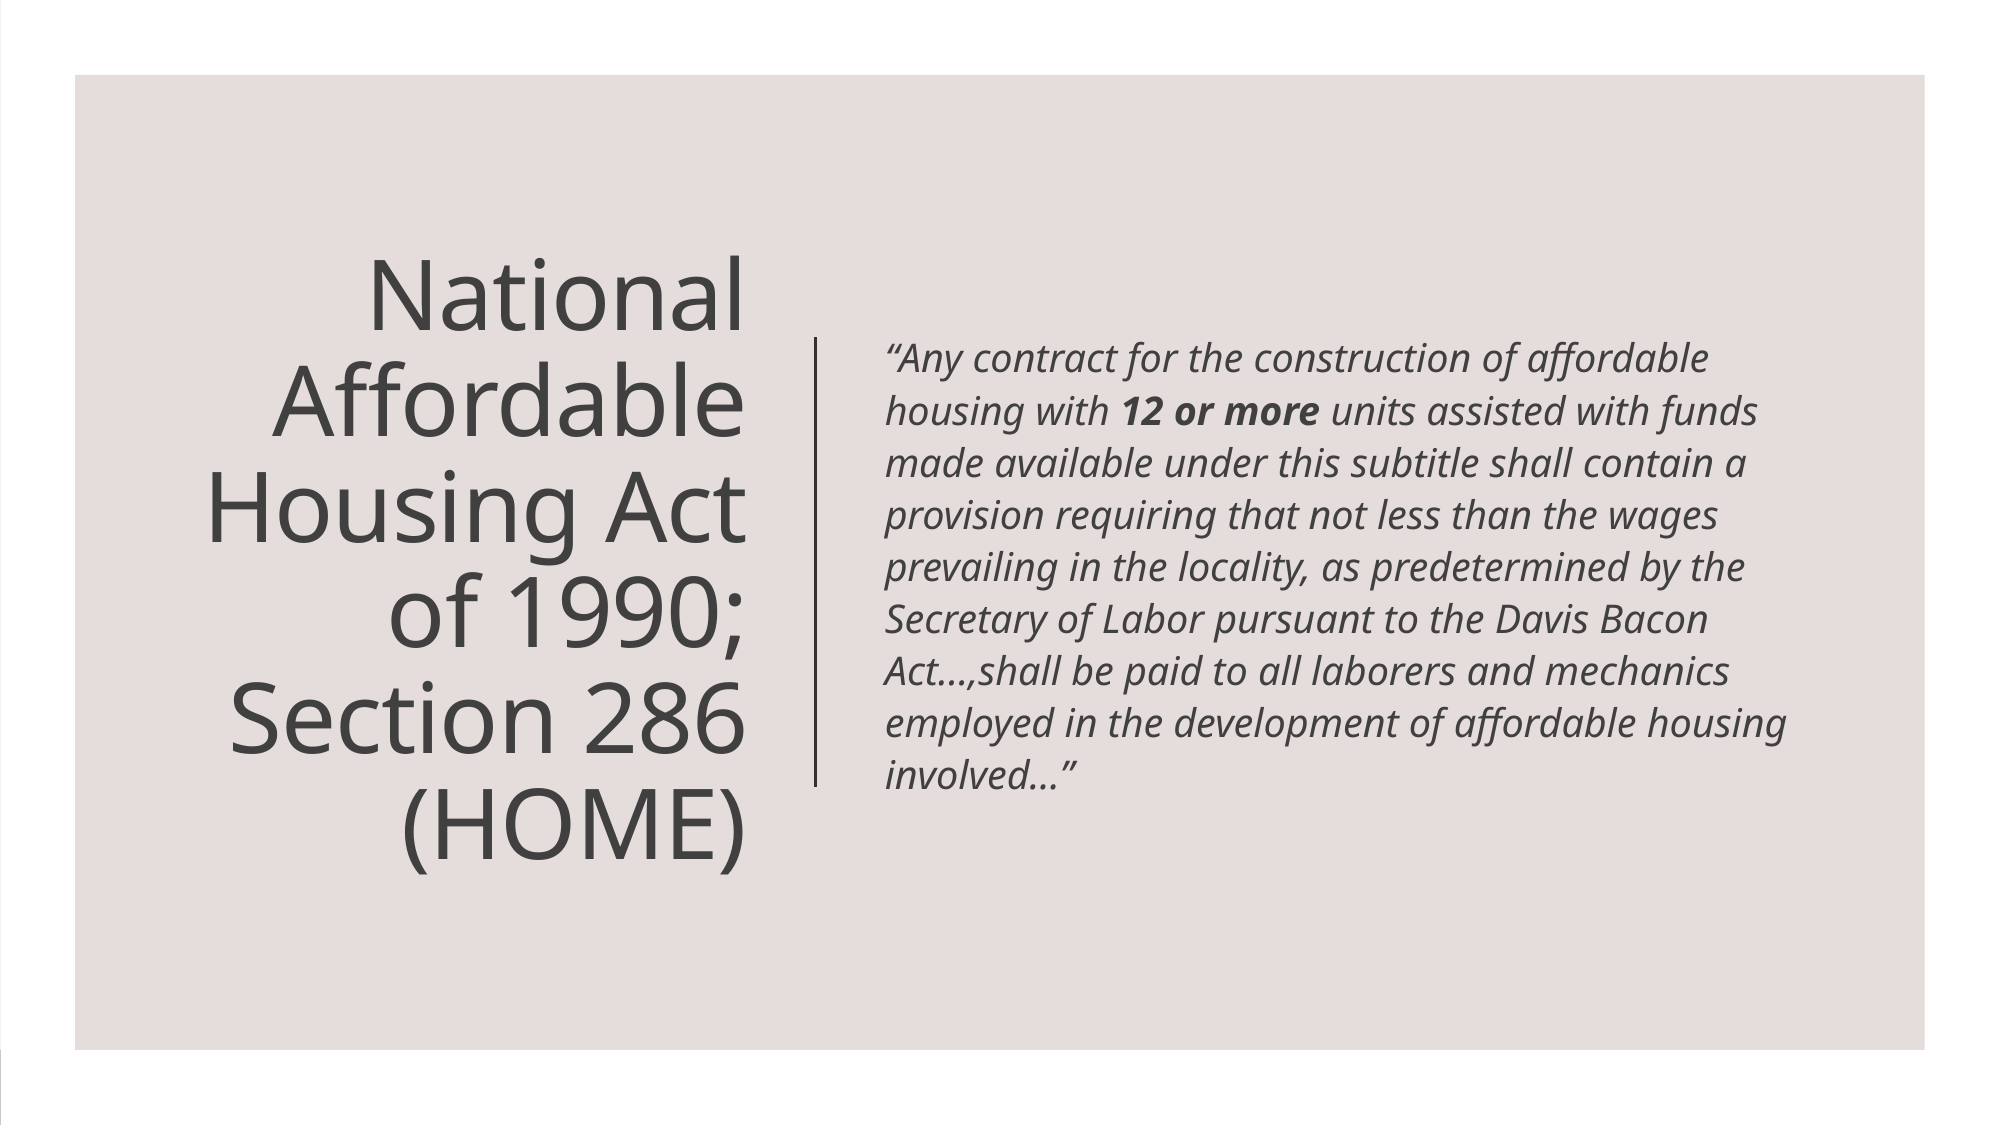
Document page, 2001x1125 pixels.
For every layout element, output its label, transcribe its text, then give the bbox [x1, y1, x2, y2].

title National Affordable Housing Act of 1990; Section 286 (HOME) [140, 158, 763, 969]
text_box [74, 74, 1926, 1051]
text_box [0, 0, 2000, 1125]
list “Any contract for the construction of affordable housing with 12 or more units assisted with funds made available under this subtitle shall contain a provision requiring that not less than the wages prevailing in the locality, as predetermined by the Secretary of Labor pursuant to the Davis Bacon Act…,shall be paid to all laborers and mechanics employed in the development of affordable housing involved…” [869, 158, 1849, 969]
